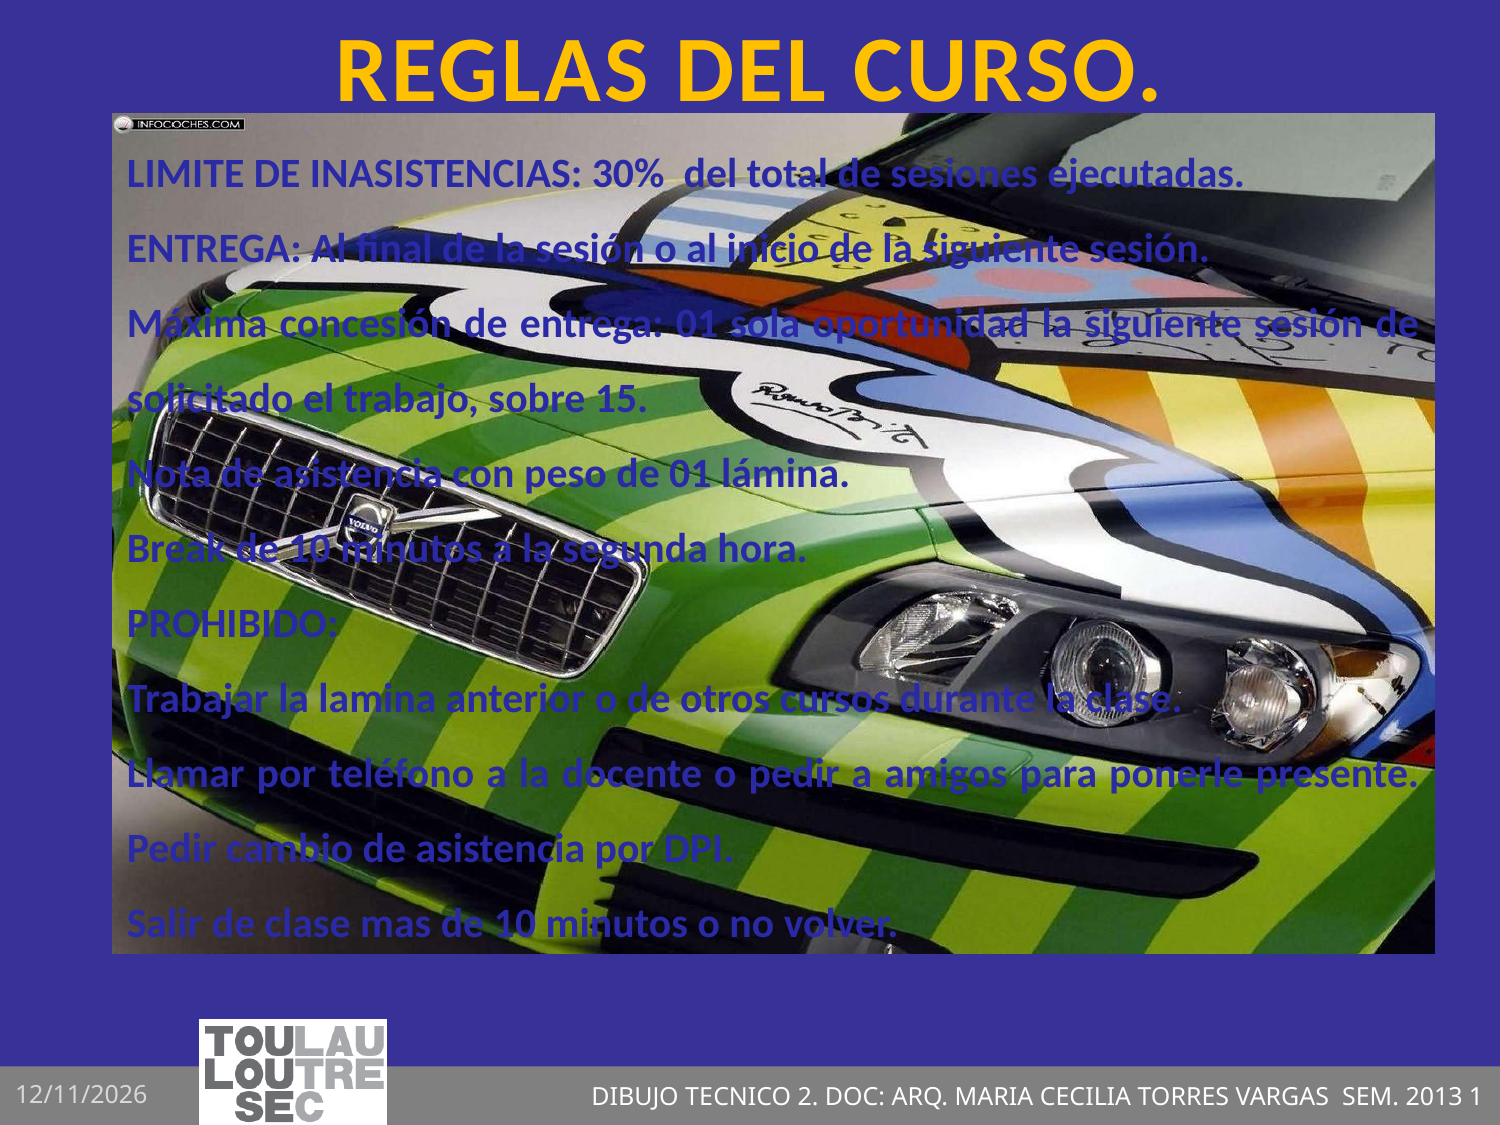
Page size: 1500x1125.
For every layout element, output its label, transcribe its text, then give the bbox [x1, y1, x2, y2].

picture [198, 1019, 387, 1125]
text_box LIMITE DE INASISTENCIAS: 30% del total de sesiones ejecutadas. ENTREGA: Al final de la sesión o al inicio de la siguiente sesión. Máxima concesión de entrega: 01 sola oportunidad la siguiente sesión de solicitado el trabajo, sobre 15. Nota de asistencia con peso de 01 lámina. Break de 10 minutos a la segunda hora. PROHIBIDO: Trabajar la lamina anterior o de otros cursos durante la clase. Llamar por teléfono a la docente o pedir a amigos para ponerle presente. Pedir cambio de asistencia por DPI. Salir de clase mas de 10 minutos o no volver. [112, 113, 1435, 954]
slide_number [0, 1065, 193, 1125]
text_box REGLAS DEL CURSO. [0, 0, 1500, 128]
footer DIBUJO TECNICO 2. DOC: ARQ. MARIA CECILIA TORRES VARGAS SEM. 2013 1 [392, 1066, 1500, 1125]
